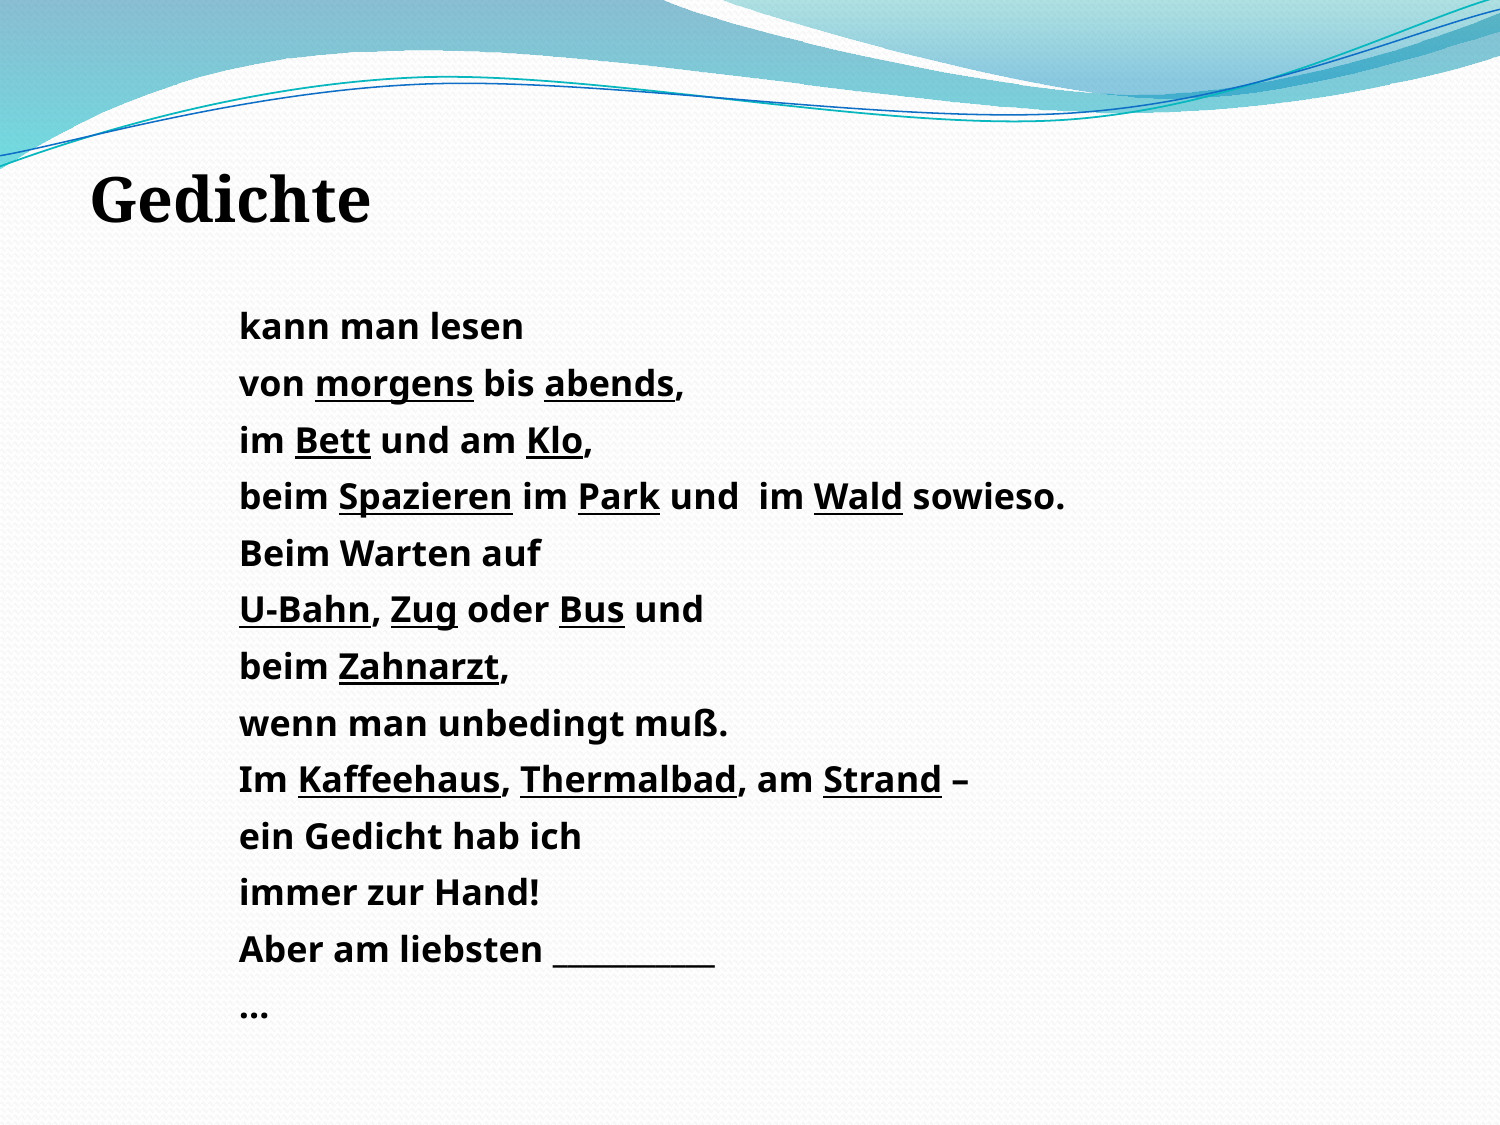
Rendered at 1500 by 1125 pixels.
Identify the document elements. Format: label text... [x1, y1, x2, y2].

list Gedichte kann man lesen von morgens bis abends, im Bett und am Klo, beim Spazieren im Park und im Wald sowieso. Beim Warten auf U-Bahn, Zug oder Bus und beim Zahnarzt, wenn man unbedingt muß. Im Kaffeehaus, Thermalbad, am Strand – ein Gedicht hab ich immer zur Hand! Aber am liebsten ___________ … [75, 152, 1425, 1038]
